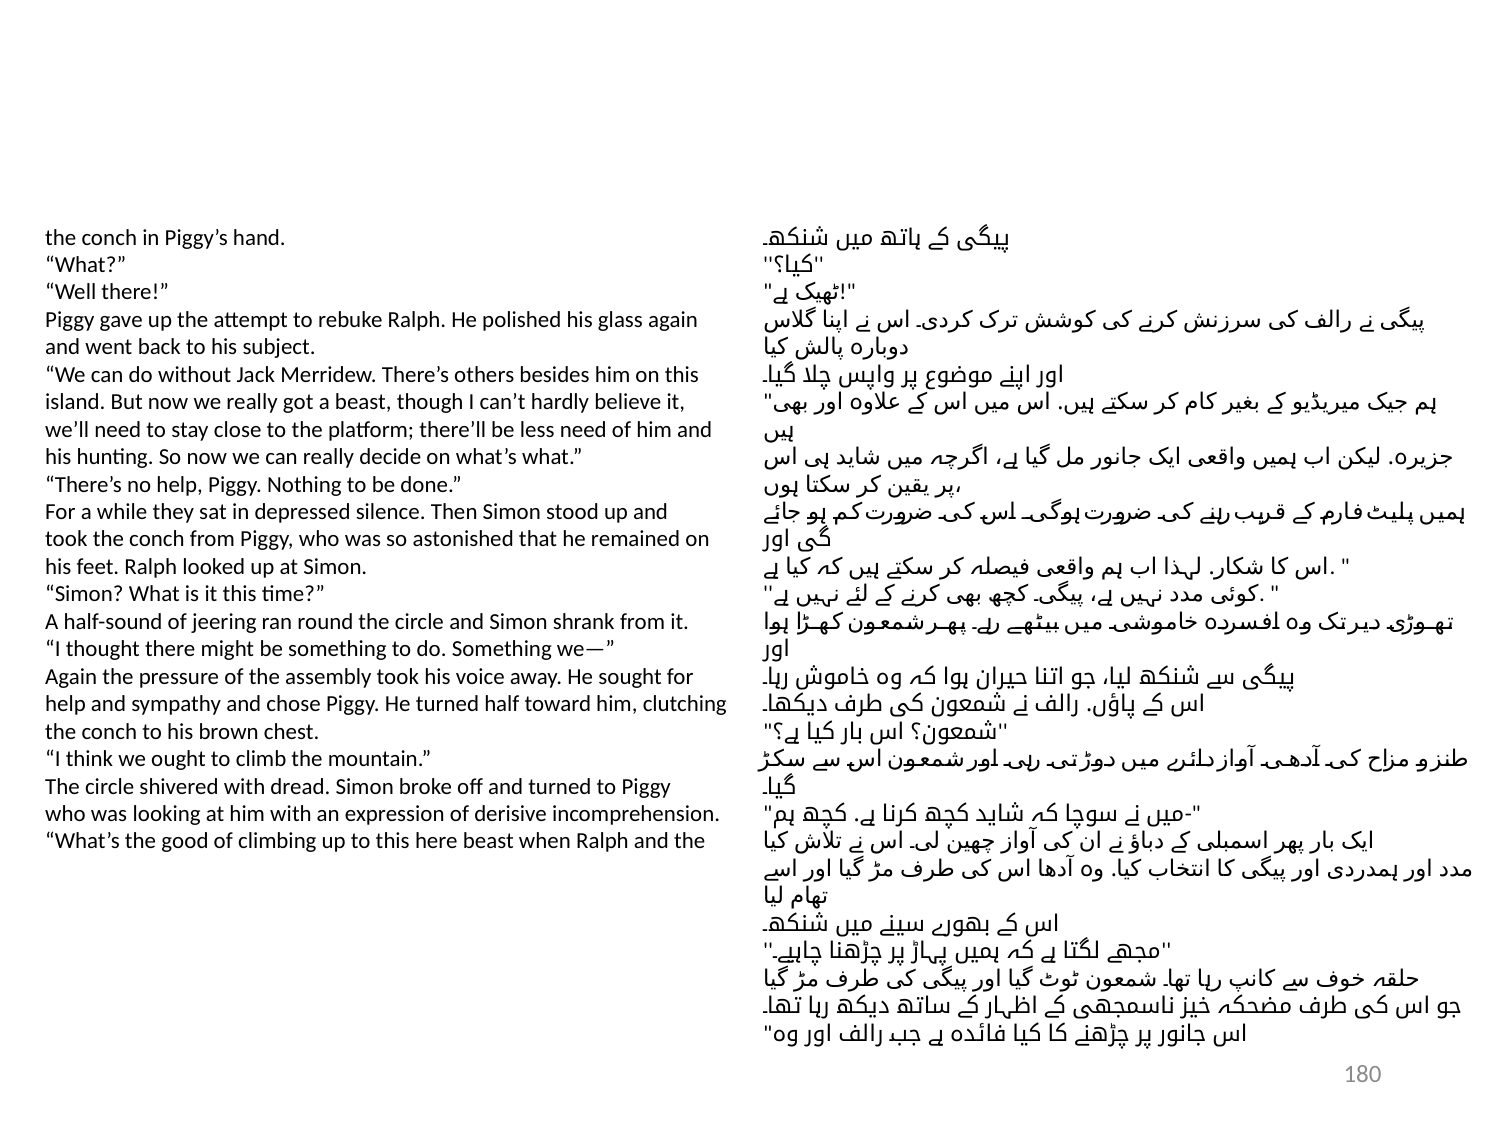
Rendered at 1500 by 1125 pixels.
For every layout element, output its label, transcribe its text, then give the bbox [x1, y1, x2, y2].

slide_number 180 [1059, 1042, 1397, 1103]
text_box پیگی کے ہاتھ میں شنکھ۔ ''کیا؟'' "ٹھیک ہے!" پیگی نے رالف کی سرزنش کرنے کی کوشش ترک کردی۔ اس نے اپنا گلاس دوبارہ پالش کیا اور اپنے موضوع پر واپس چلا گیا۔ "ہم جیک میریڈیو کے بغیر کام کر سکتے ہیں. اس میں اس کے علاوہ اور بھی ہیں جزیرہ. لیکن اب ہمیں واقعی ایک جانور مل گیا ہے، اگرچہ میں شاید ہی اس پر یقین کر سکتا ہوں، ہمیں پلیٹ فارم کے قریب رہنے کی ضرورت ہوگی۔ اس کی ضرورت کم ہو جائے گی اور اس کا شکار. لہذا اب ہم واقعی فیصلہ کر سکتے ہیں کہ کیا ہے. " ''کوئی مدد نہیں ہے، پیگی۔ کچھ بھی کرنے کے لئے نہیں ہے. " تھوڑی دیر تک وہ افسردہ خاموشی میں بیٹھے رہے۔ پھر شمعون کھڑا ہوا اور پیگی سے شنکھ لیا، جو اتنا حیران ہوا کہ وہ خاموش رہا۔ اس کے پاؤں. رالف نے شمعون کی طرف دیکھا۔ "شمعون؟ اس بار کیا ہے؟'' طنز و مزاح کی آدھی آواز دائرے میں دوڑ تی رہی اور شمعون اس سے سکڑ گیا۔ "میں نے سوچا کہ شاید کچھ کرنا ہے. کچھ ہم-" ایک بار پھر اسمبلی کے دباؤ نے ان کی آواز چھین لی۔ اس نے تلاش کیا مدد اور ہمدردی اور پیگی کا انتخاب کیا. وہ آدھا اس کی طرف مڑ گیا اور اسے تھام لیا اس کے بھورے سینے میں شنکھ۔ ''مجھے لگتا ہے کہ ہمیں پہاڑ پر چڑھنا چاہیے۔'' حلقہ خوف سے کانپ رہا تھا۔ شمعون ٹوٹ گیا اور پیگی کی طرف مڑ گیا جو اس کی طرف مضحکہ خیز ناسمجھی کے اظہار کے ساتھ دیکھ رہا تھا۔ "اس جانور پر چڑھنے کا کیا فائدہ ہے جب رالف اور وہ [748, 214, 1489, 1081]
text_box the conch in Piggy’s hand. “What?” “Well there!” Piggy gave up the attempt to rebuke Ralph. He polished his glass again and went back to his subject. “We can do without Jack Merridew. There’s others besides him on this island. But now we really got a beast, though I can’t hardly believe it, we’ll need to stay close to the platform; there’ll be less need of him and his hunting. So now we can really decide on what’s what.” “There’s no help, Piggy. Nothing to be done.” For a while they sat in depressed silence. Then Simon stood up and took the conch from Piggy, who was so astonished that he remained on his feet. Ralph looked up at Simon. “Simon? What is it this time?” A half-sound of jeering ran round the circle and Simon shrank from it. “I thought there might be something to do. Something we—” Again the pressure of the assembly took his voice away. He sought for help and sympathy and chose Piggy. He turned half toward him, clutching the conch to his brown chest. “I think we ought to climb the mountain.” The circle shivered with dread. Simon broke off and turned to Piggy who was looking at him with an expression of derisive incomprehension. “What’s the good of climbing up to this here beast when Ralph and the [30, 214, 748, 861]
